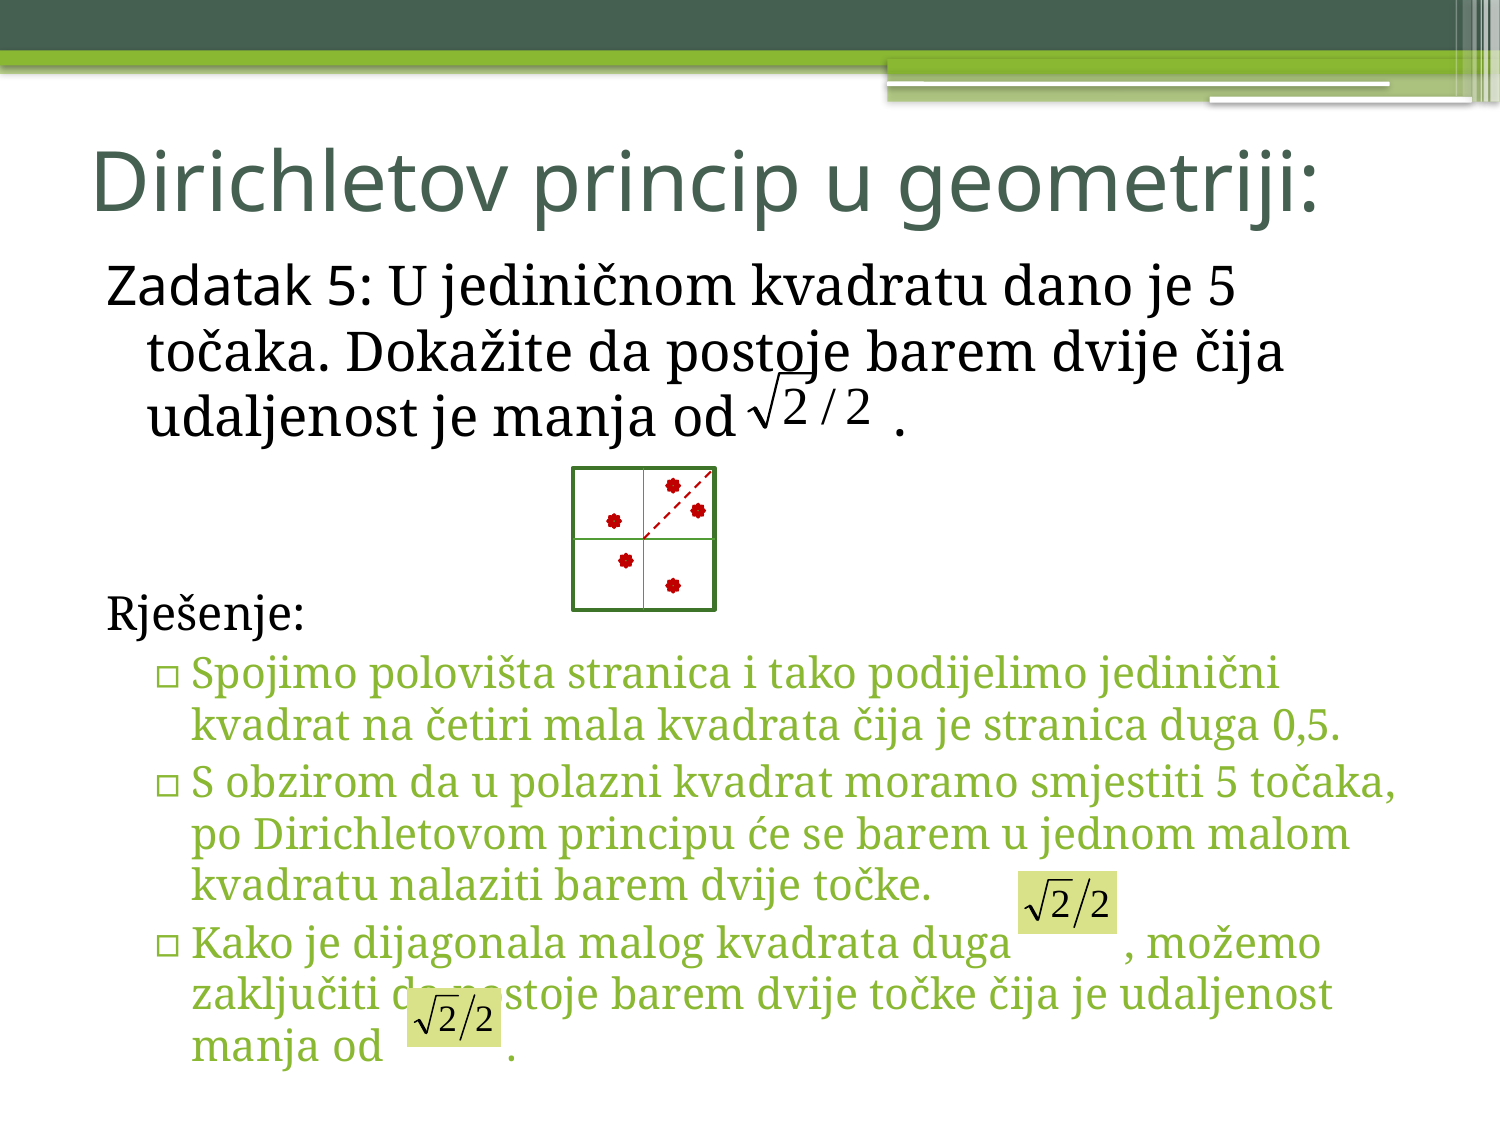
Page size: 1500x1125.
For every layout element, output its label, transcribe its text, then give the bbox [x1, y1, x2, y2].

text_box [647, 545, 717, 612]
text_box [643, 467, 715, 540]
text_box [571, 544, 640, 612]
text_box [1017, 871, 1118, 935]
text_box [571, 466, 643, 541]
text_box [407, 987, 501, 1047]
list Zadatak 5: U jediničnom kvadratu dano je 5 točaka. Dokažite da postoje barem dvije čija udaljenost je manja od . Rješenje: Spojimo polovišta stranica i tako podijelimo jedinični kvadrat na četiri mala kvadrata čija je stranica duga 0,5. S obzirom da u polazni kvadrat moramo smjestiti 5 točaka, po Dirichletovom principu će se barem u jednom malom kvadratu nalaziti barem dvije točke. Kako je dijagonala malog kvadrata duga , možemo zaključiti da postoje barem dvije točke čija je udaljenost manja od . [75, 243, 1425, 1079]
text_box [665, 577, 682, 594]
text_box [617, 552, 634, 569]
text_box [737, 361, 882, 438]
text_box [606, 513, 623, 530]
title Dirichletov princip u geometriji: [75, 113, 1425, 243]
